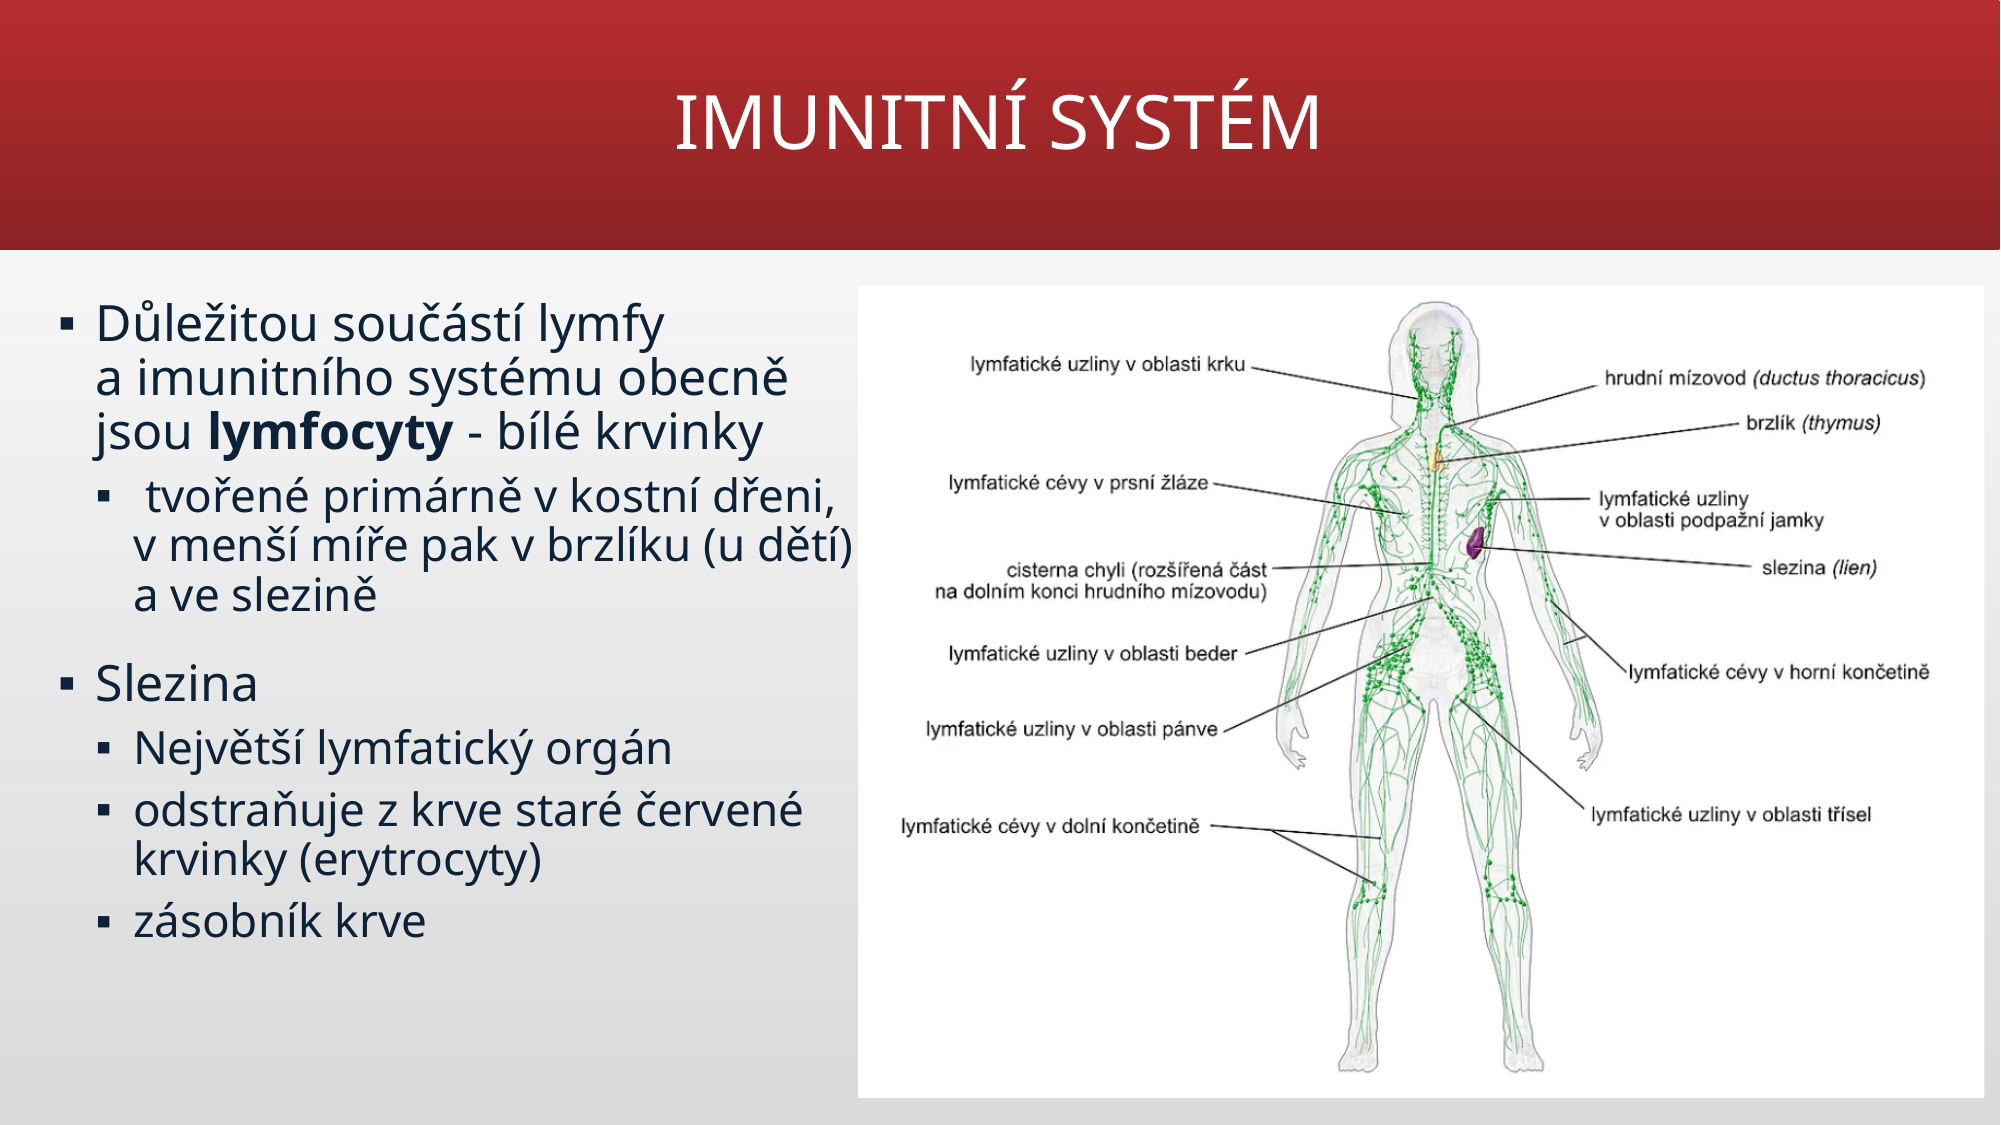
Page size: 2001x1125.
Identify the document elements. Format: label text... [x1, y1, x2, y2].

picture [858, 286, 1985, 1098]
title IMUNITNÍ SYSTÉM [174, 16, 1825, 234]
list Důležitou součástí lymfy a imunitního systému obecně jsou lymfocyty - bílé krvinky tvořené primárně v kostní dřeni, v menší míře pak v brzlíku (u dětí) a ve slezině Slezina Největší lymfatický orgán odstraňuje z krve staré červené krvinky (erytrocyty) zásobník krve [43, 290, 858, 1041]
